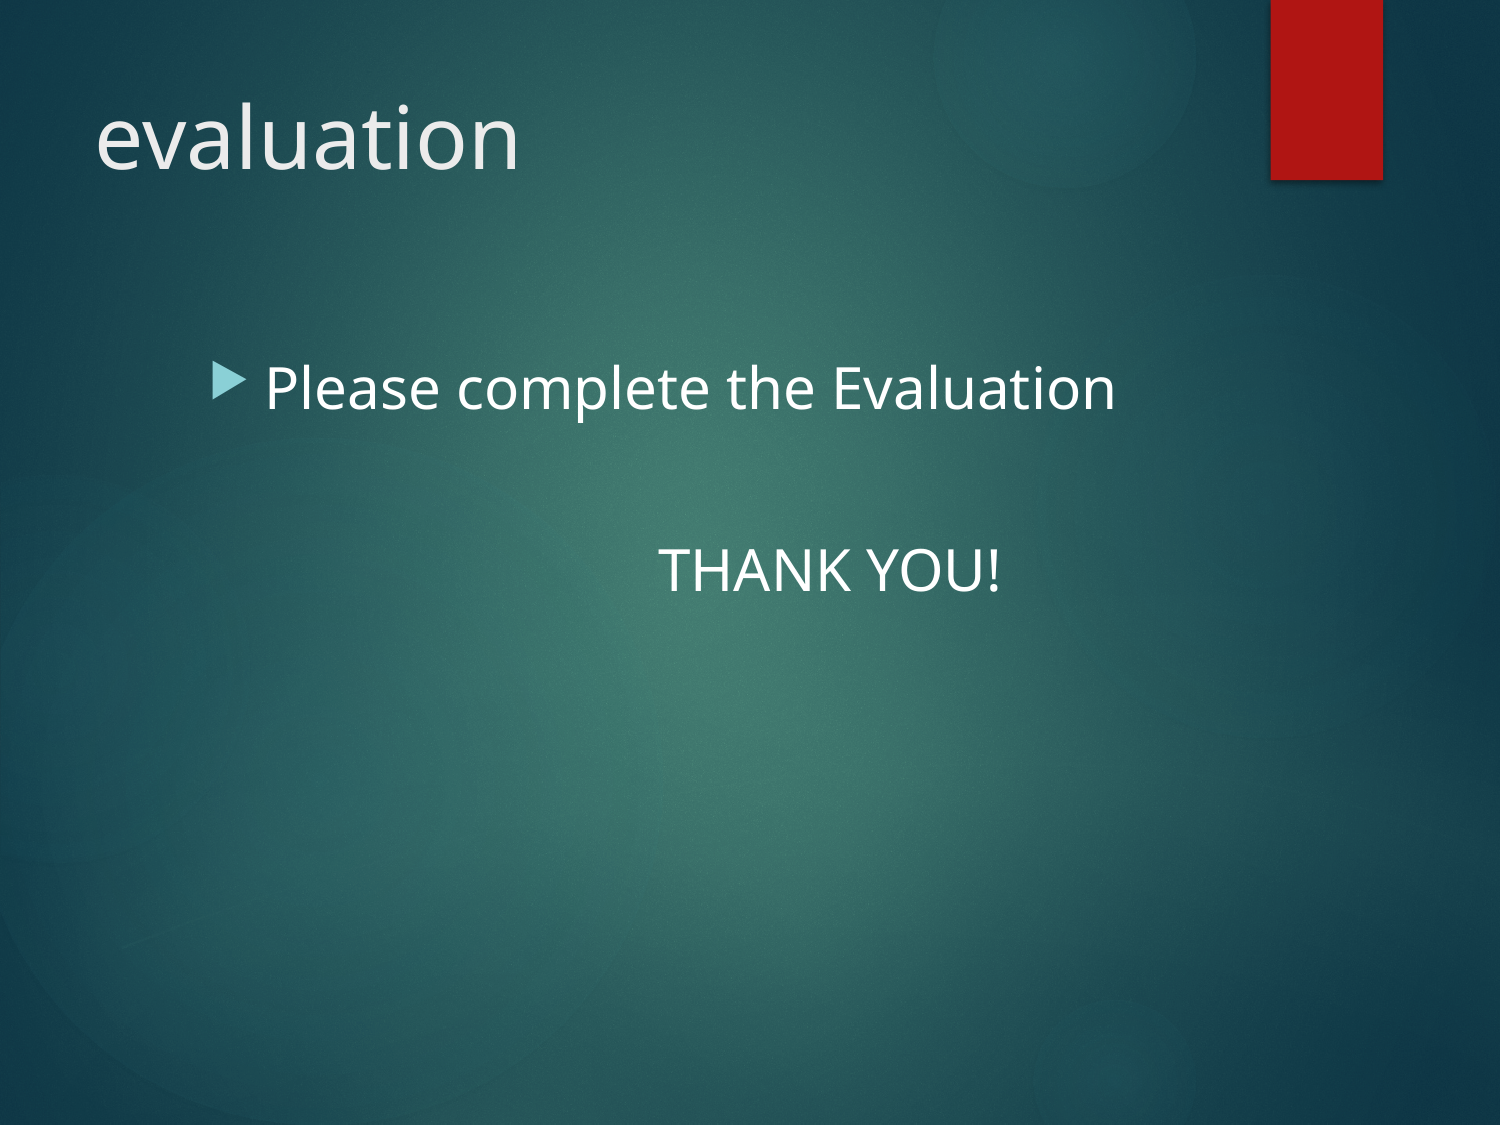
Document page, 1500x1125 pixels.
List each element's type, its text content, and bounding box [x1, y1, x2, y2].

list Please complete the Evaluation THANK YOU! [193, 343, 1412, 925]
title evaluation [79, 74, 1237, 304]
